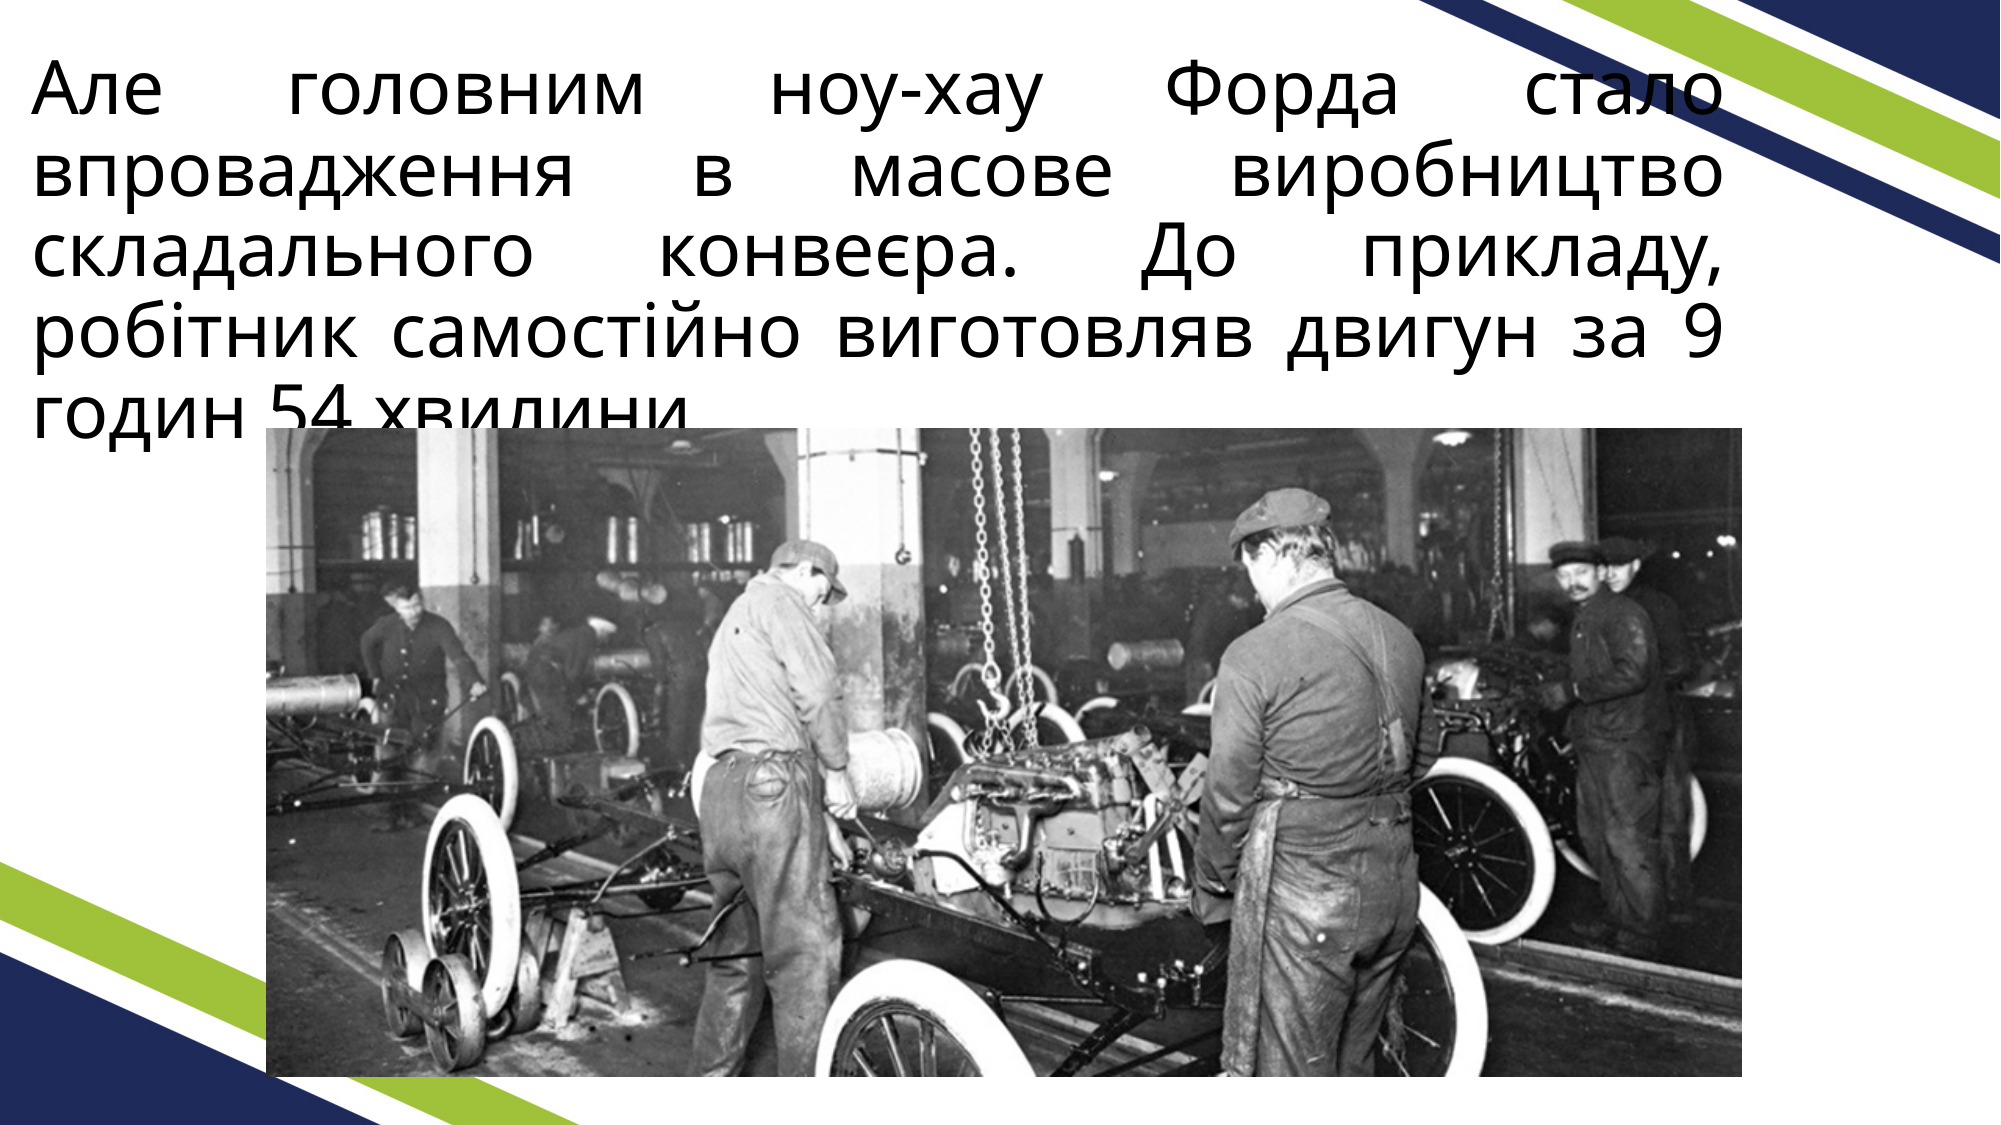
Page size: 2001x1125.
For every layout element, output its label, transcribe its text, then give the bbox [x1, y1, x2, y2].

title Але головним ноу-хау Форда стало впровадження в масове виробництво складального конвеєра. До прикладу, робітник самостійно виготовляв двигун за 9 годин 54 хвилини. [16, 21, 1742, 484]
picture [0, 0, 2000, 1125]
